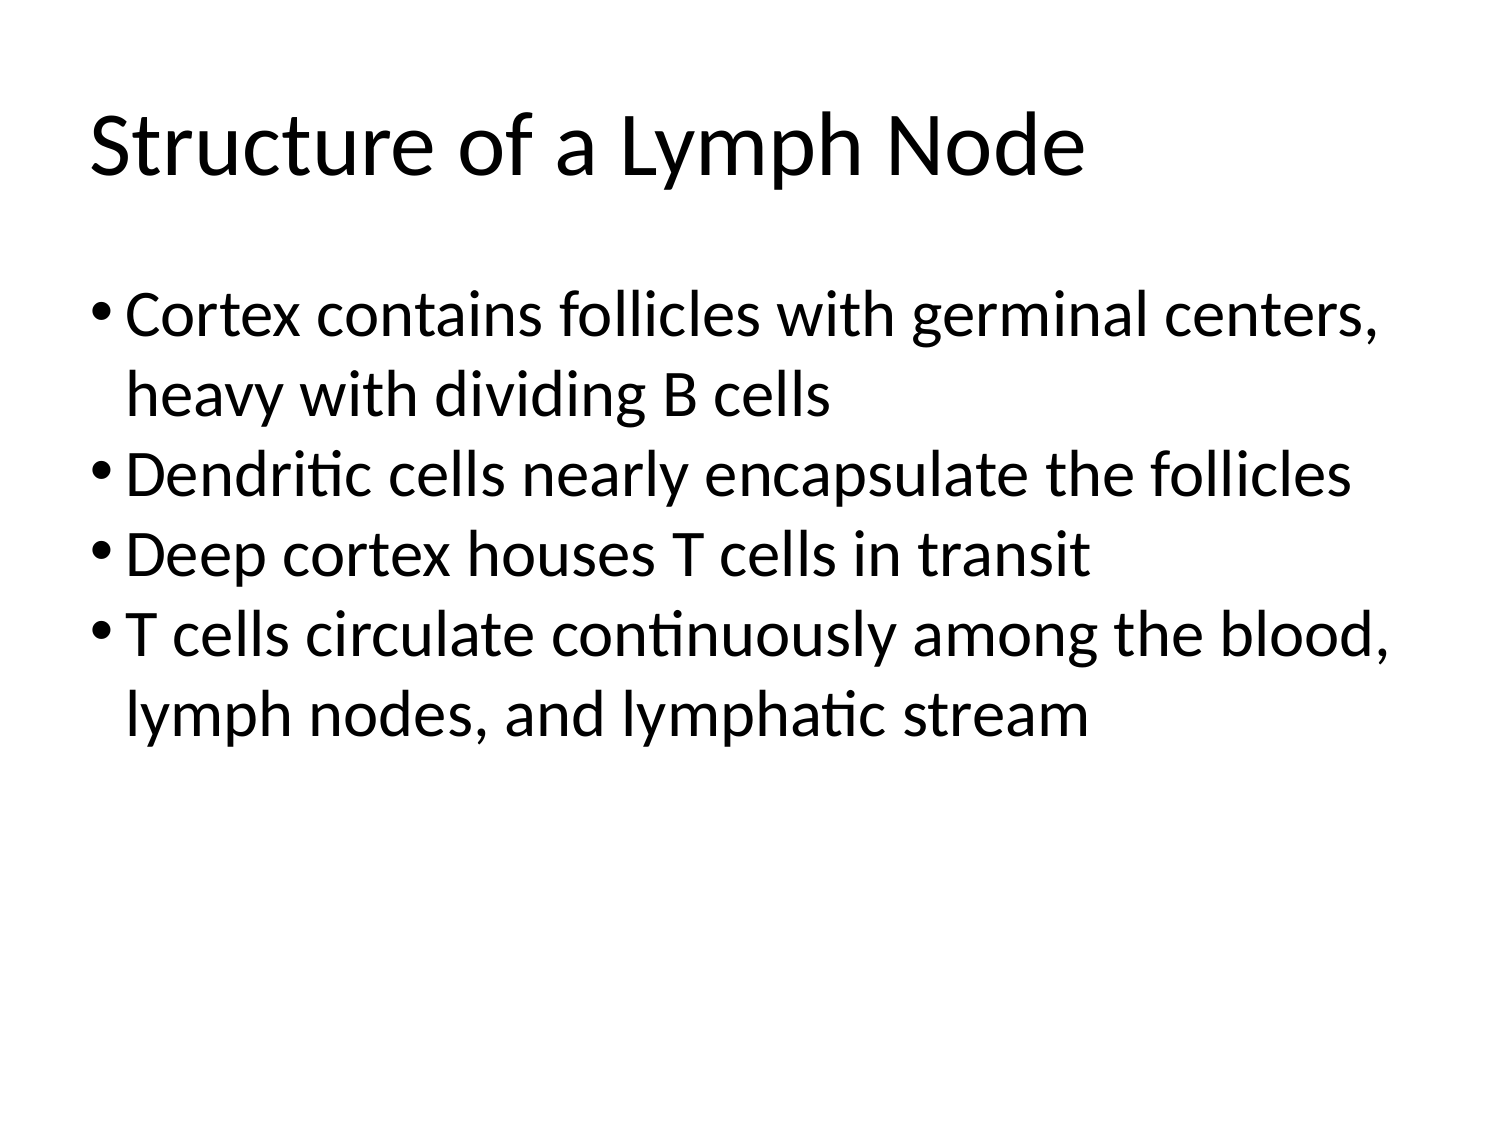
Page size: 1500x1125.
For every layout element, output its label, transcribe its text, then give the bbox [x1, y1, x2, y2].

text_box Cortex contains follicles with germinal centers, heavy with dividing B cells Dendritic cells nearly encapsulate the follicles Deep cortex houses T cells in transit T cells circulate continuously among the blood, lymph nodes, and lymphatic stream [75, 262, 1425, 1005]
text_box Structure of a Lymph Node [75, 45, 1425, 233]
